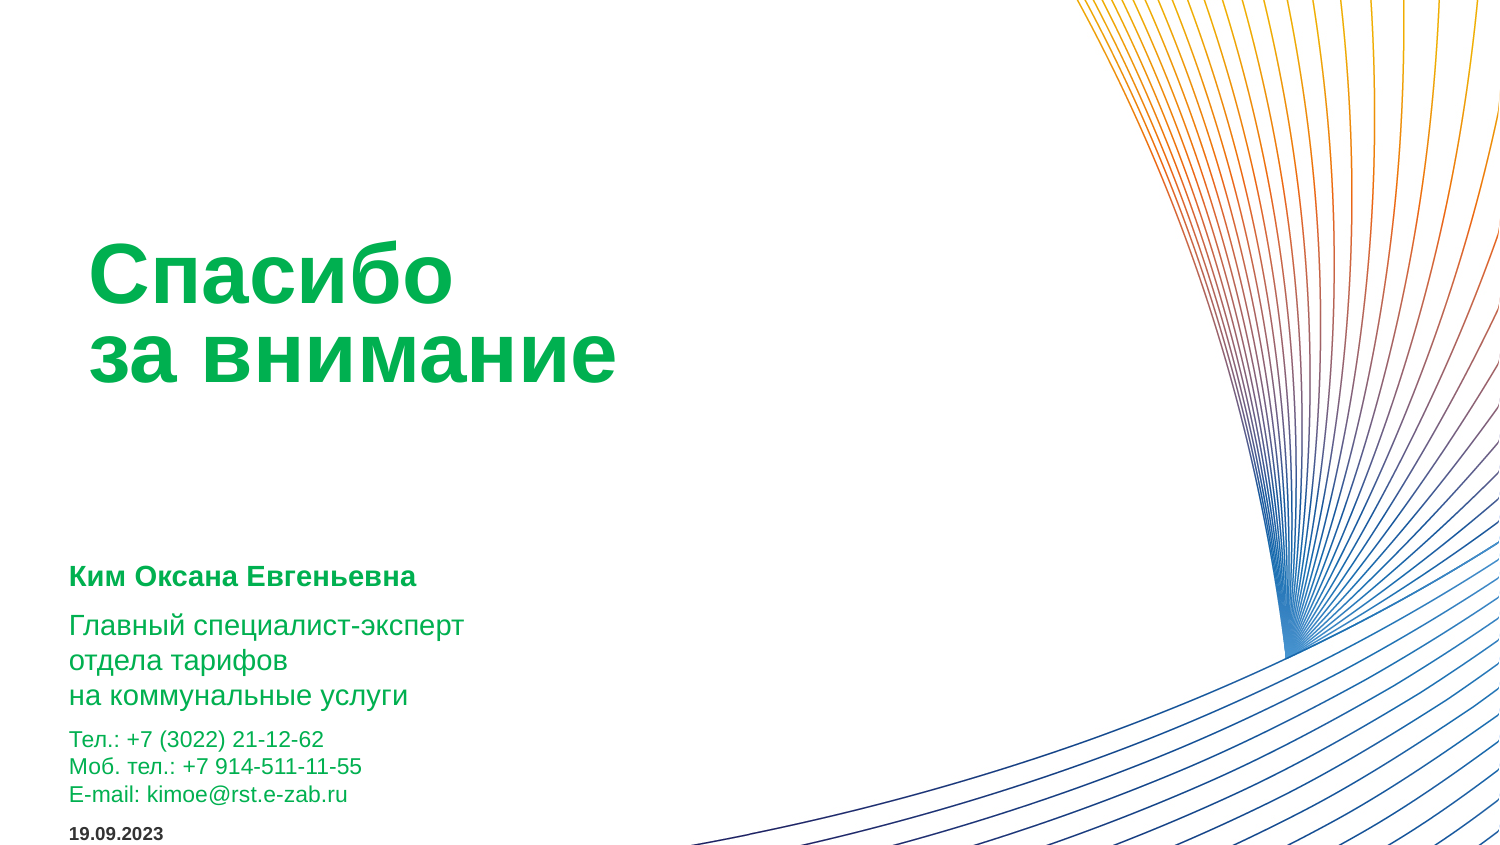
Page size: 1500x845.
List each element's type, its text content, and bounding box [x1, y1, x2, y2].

list Тел.: +7 (3022) 21-12-62 Моб. тел.: +7 914-511-11-55 E-mail: kimoe@rst.e-zab.ru [68, 687, 867, 844]
list Спасибо за внимание [88, 242, 886, 452]
picture [0, 0, 1500, 845]
list Главный специалист-эксперт отдела тарифов на коммунальные услуги [68, 606, 867, 644]
list Ким Оксана Евгеньевна [68, 557, 867, 595]
